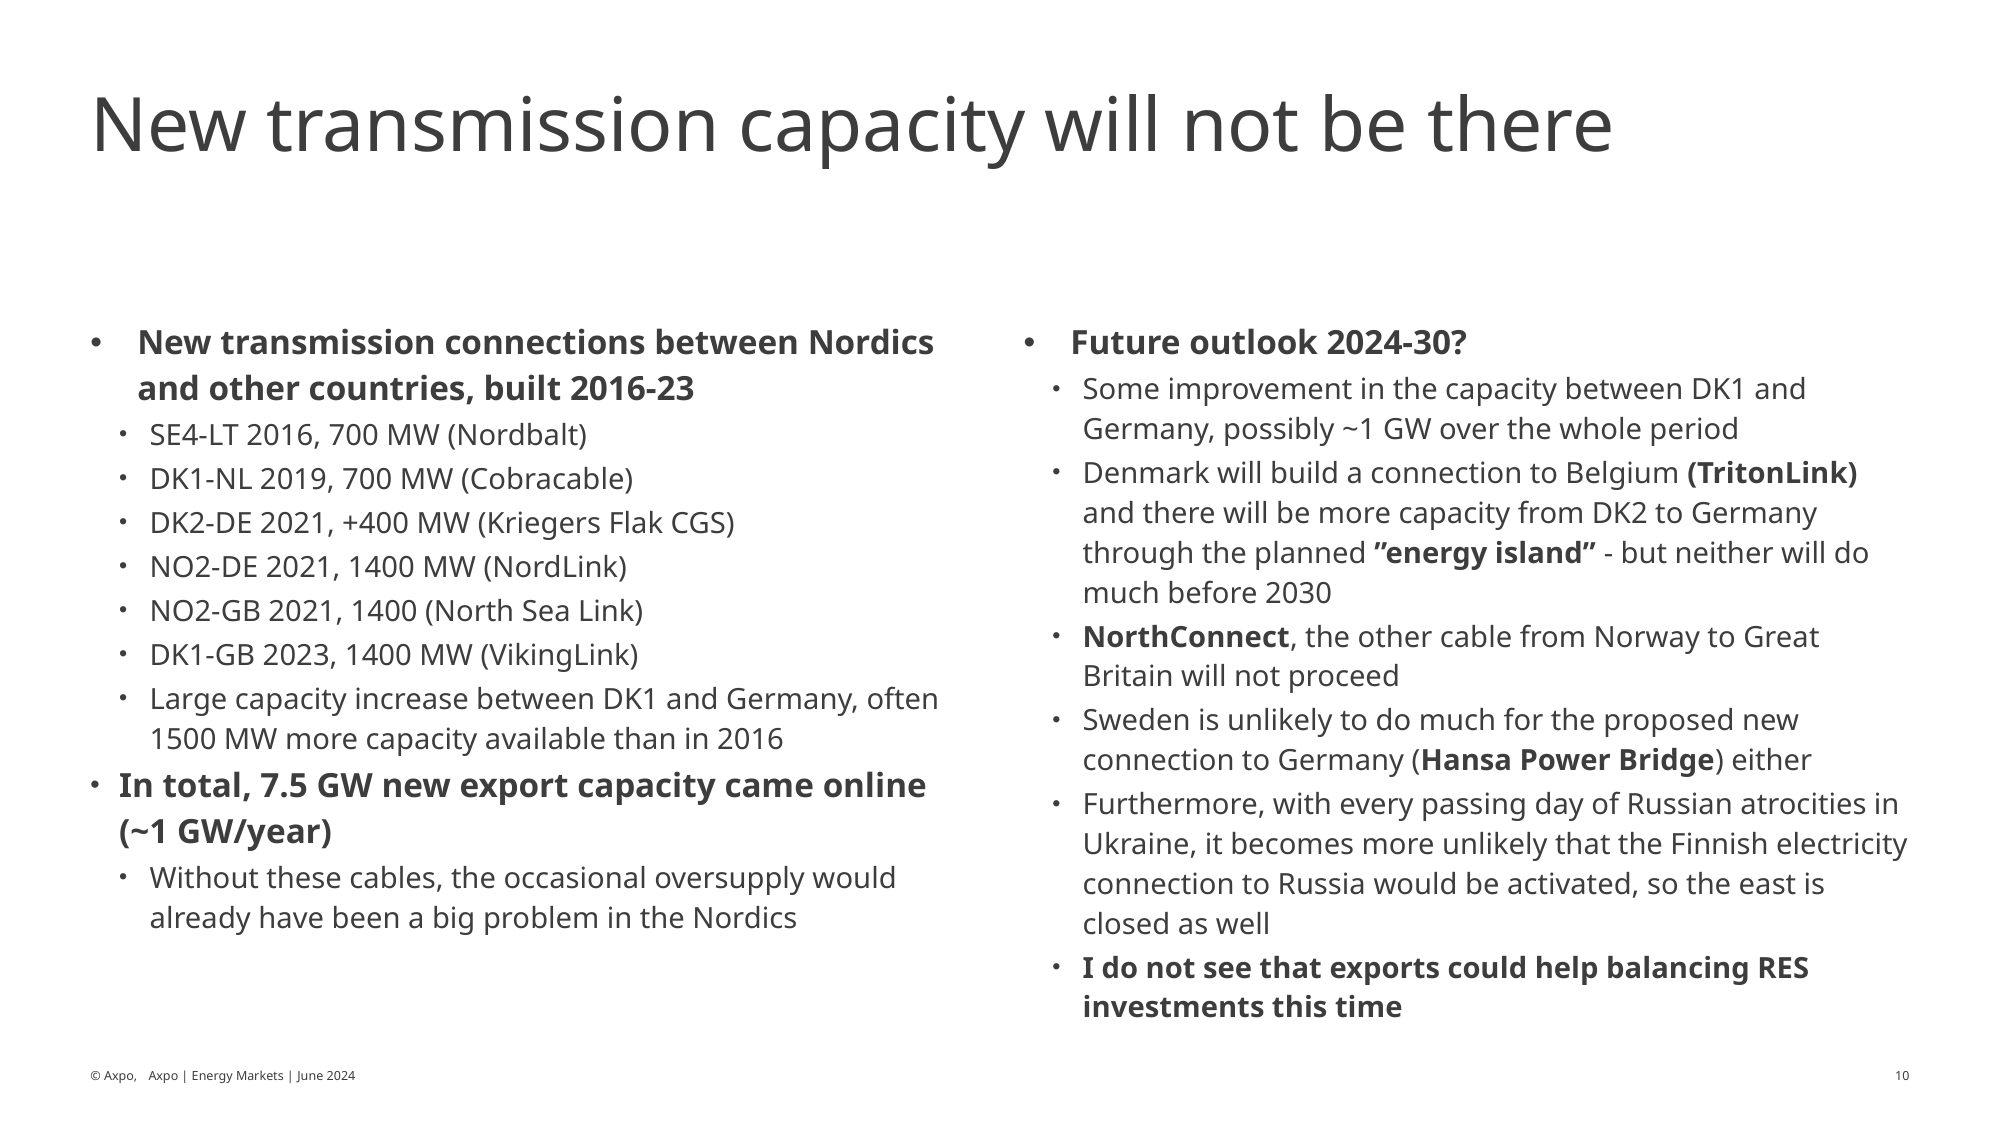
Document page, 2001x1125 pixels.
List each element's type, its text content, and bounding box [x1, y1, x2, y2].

footer Axpo | Energy Markets | June 2024 [148, 1068, 1719, 1086]
title New transmission capacity will not be there [90, 87, 1910, 265]
slide_number 10 [1862, 1068, 1910, 1086]
list Future outlook 2024-30? Some improvement in the capacity between DK1 and Germany, possibly ~1 GW over the whole period Denmark will build a connection to Belgium (TritonLink) and there will be more capacity from DK2 to Germany through the planned ”energy island” - but neither will do much before 2030 NorthConnect, the other cable from Norway to Great Britain will not proceed Sweden is unlikely to do much for the proposed new connection to Germany (Hansa Power Bridge) either Furthermore, with every passing day of Russian atrocities in Ukraine, it becomes more unlikely that the Finnish electricity connection to Russia would be activated, so the east is closed as well I do not see that exports could help balancing RES investments this time [1023, 316, 1910, 1014]
list New transmission connections between Nordics and other countries, built 2016-23 SE4-LT 2016, 700 MW (Nordbalt) DK1-NL 2019, 700 MW (Cobracable) DK2-DE 2021, +400 MW (Kriegers Flak CGS) NO2-DE 2021, 1400 MW (NordLink) NO2-GB 2021, 1400 (North Sea Link) DK1-GB 2023, 1400 MW (VikingLink) Large capacity increase between DK1 and Germany, often 1500 MW more capacity available than in 2016 In total, 7.5 GW new export capacity came online (~1 GW/year) Without these cables, the occasional oversupply would already have been a big problem in the Nordics [90, 316, 977, 1014]
